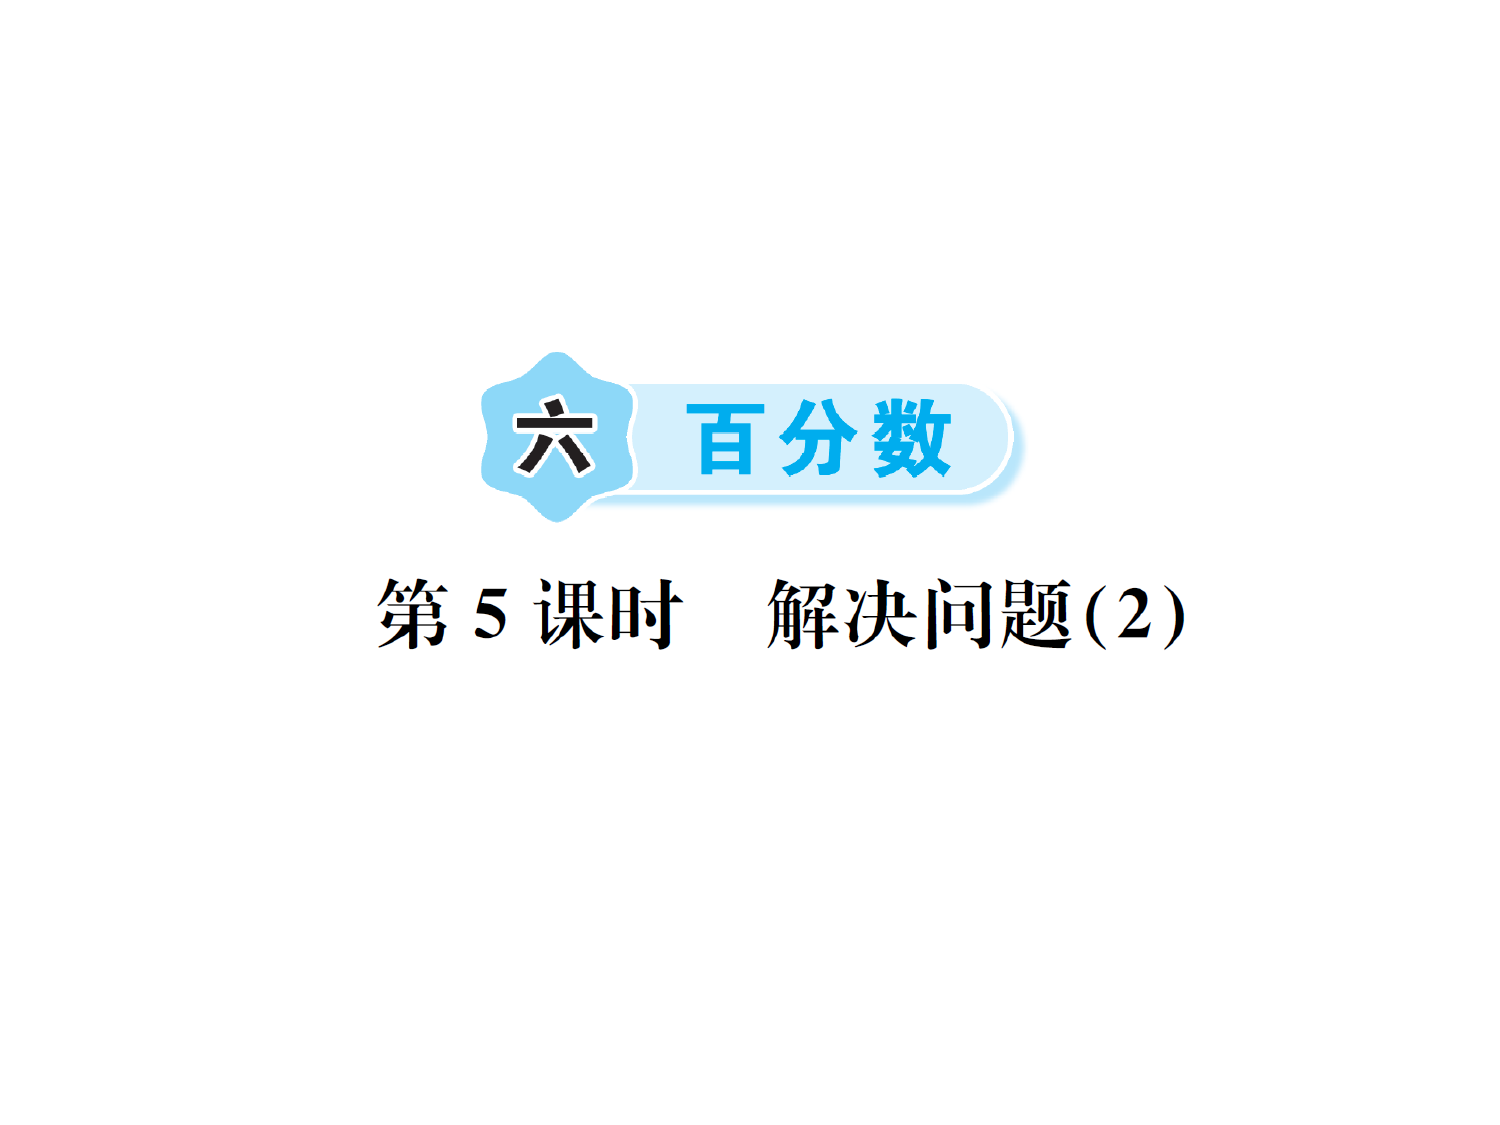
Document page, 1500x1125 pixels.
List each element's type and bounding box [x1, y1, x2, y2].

picture [471, 349, 1029, 527]
picture [360, 569, 1190, 659]
